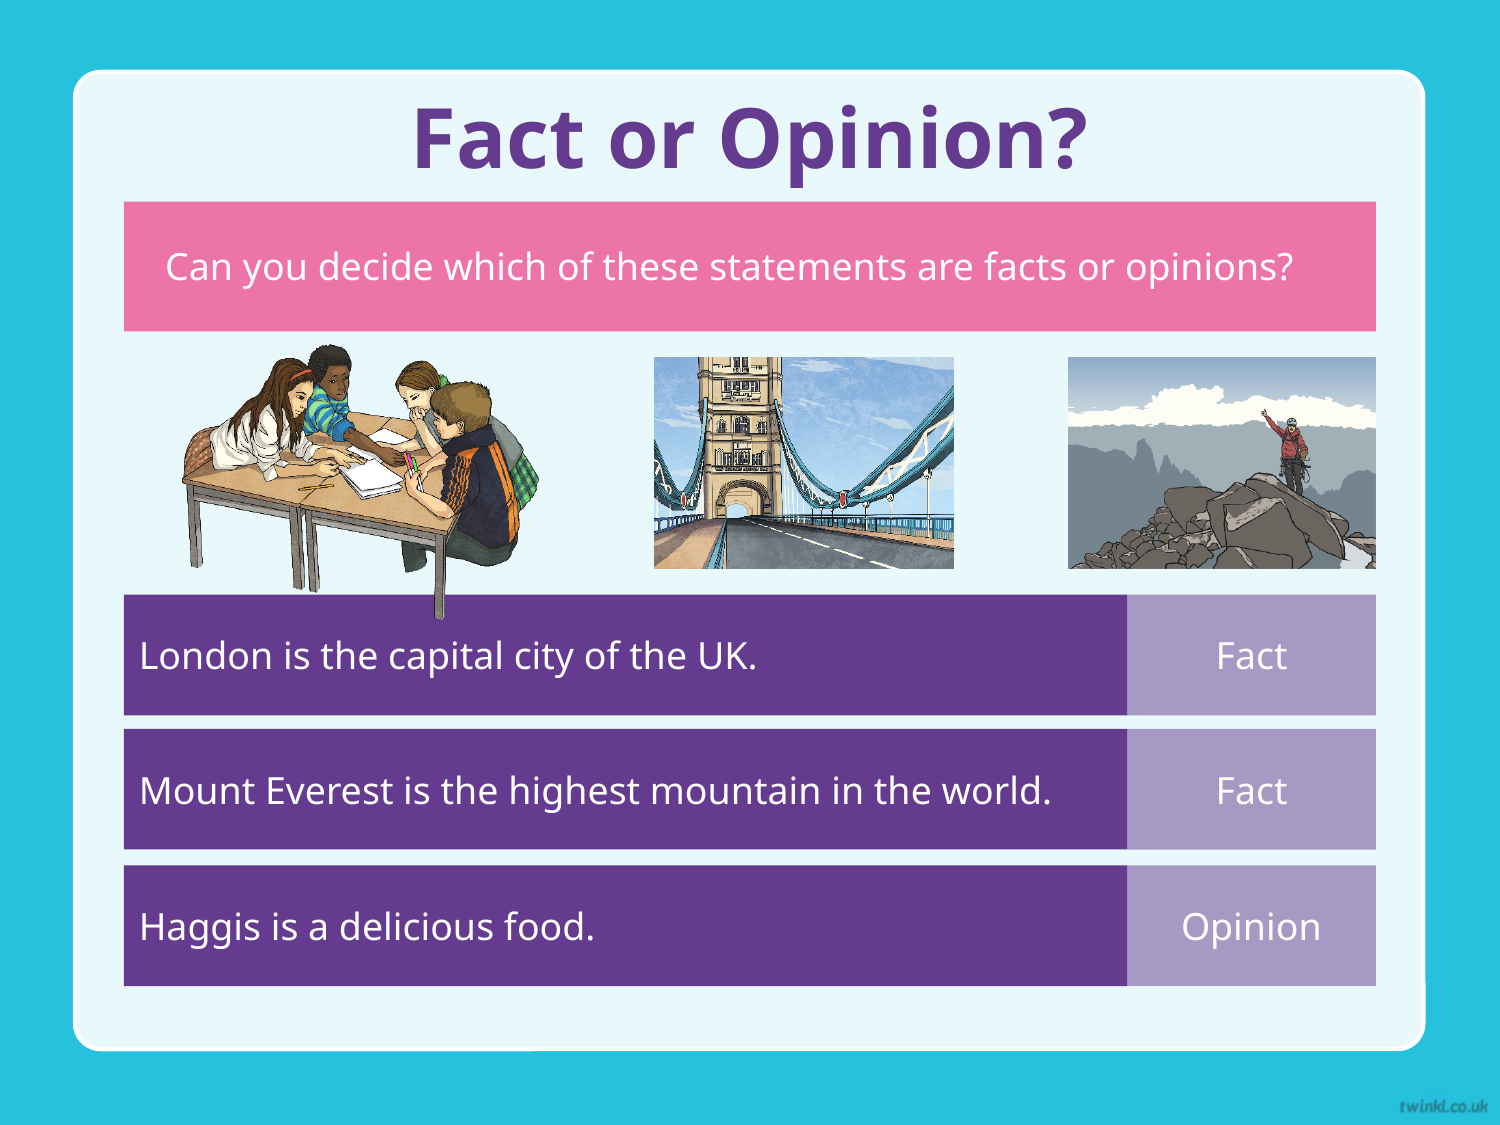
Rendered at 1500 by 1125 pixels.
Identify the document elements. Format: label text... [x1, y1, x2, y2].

text_box Mount Everest is the highest mountain in the world. [123, 728, 1126, 850]
text_box Fact or Opinion? [75, 85, 1425, 249]
text_box Opinion [1126, 864, 1377, 987]
text_box Fact [1126, 728, 1377, 851]
text_box Can you decide which of these statements are facts or opinions? [123, 201, 1376, 332]
text_box Fact [1128, 594, 1377, 716]
picture [0, 0, 1500, 1125]
text_box Haggis is a delicious food. [123, 864, 1126, 987]
text_box London is the capital city of the UK. [123, 594, 1128, 716]
